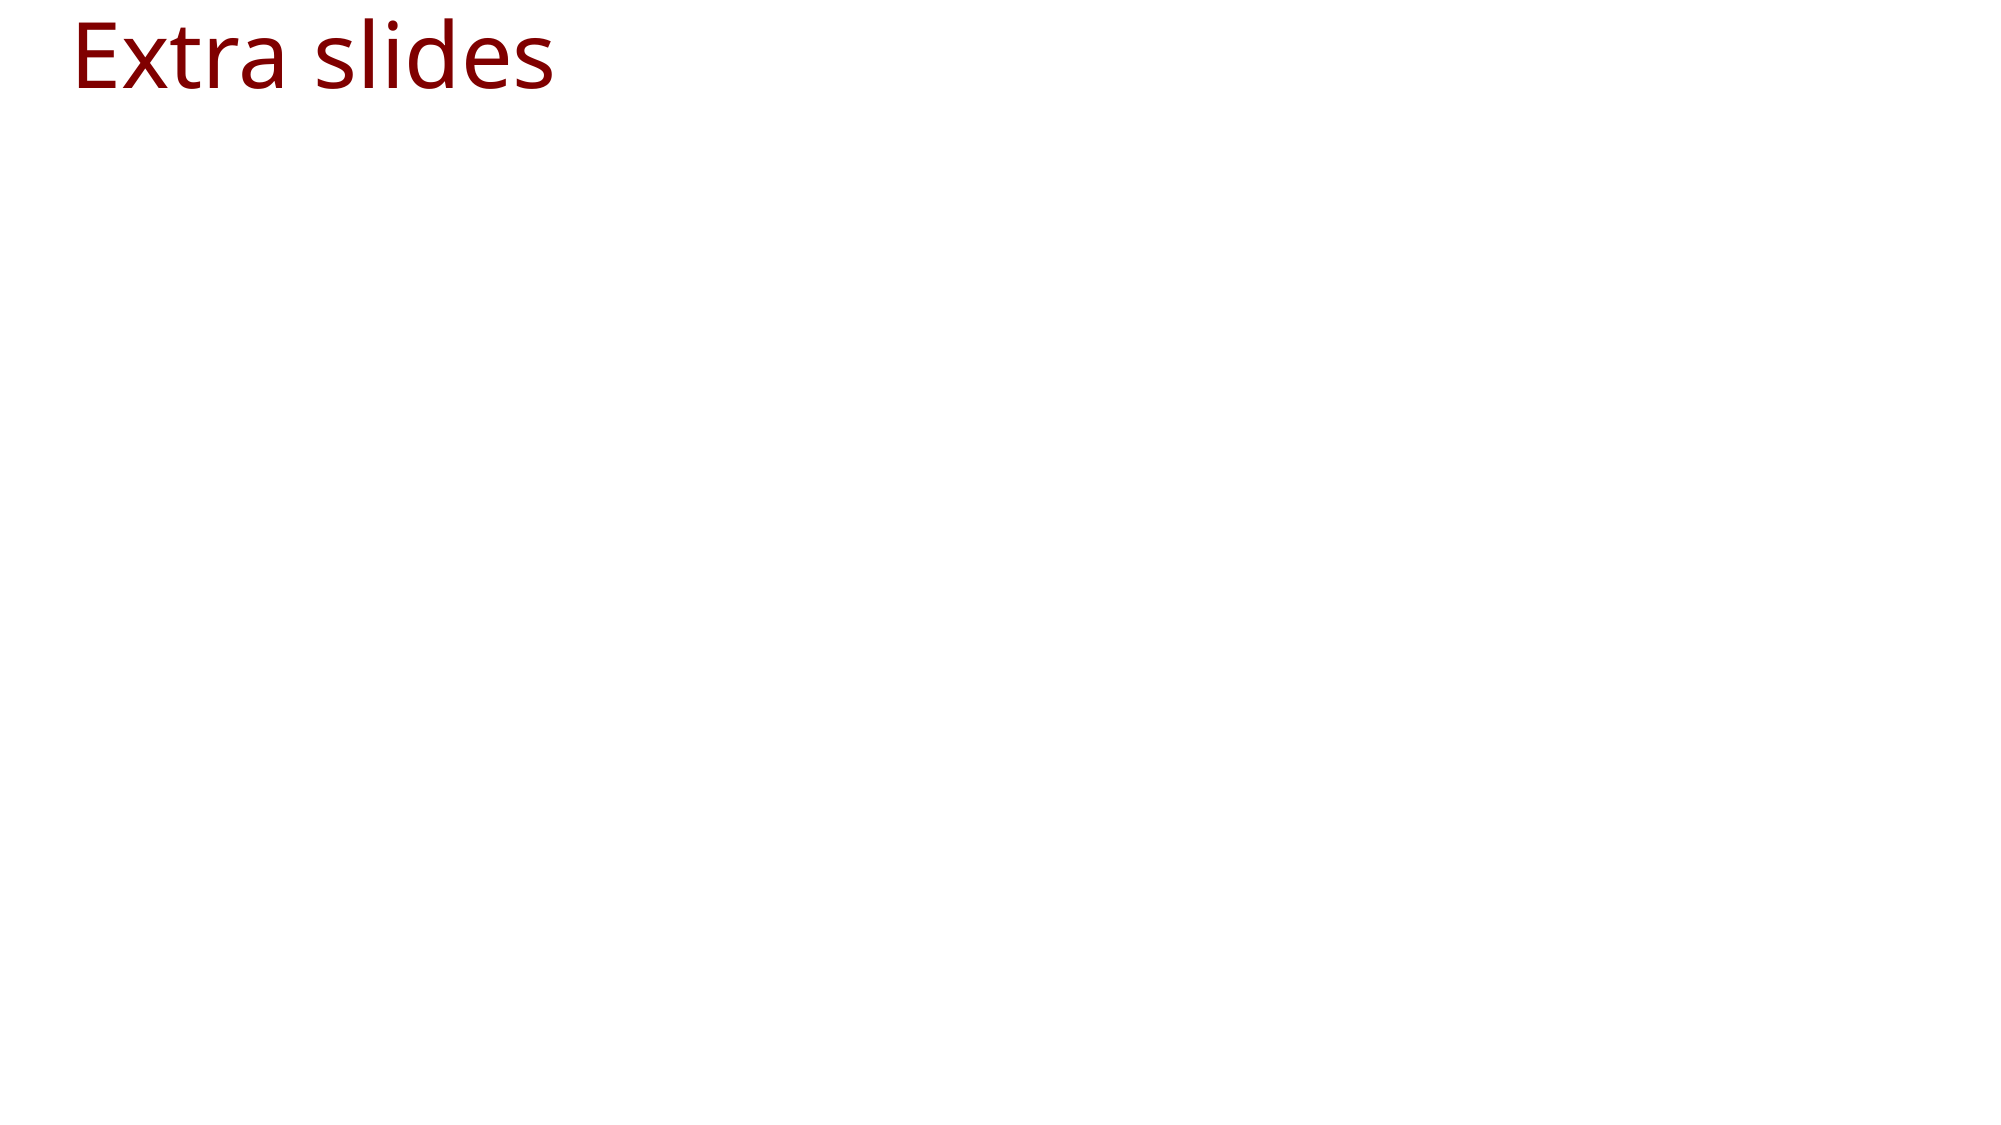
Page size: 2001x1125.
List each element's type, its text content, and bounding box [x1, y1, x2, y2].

title Extra slides [55, 0, 1945, 119]
